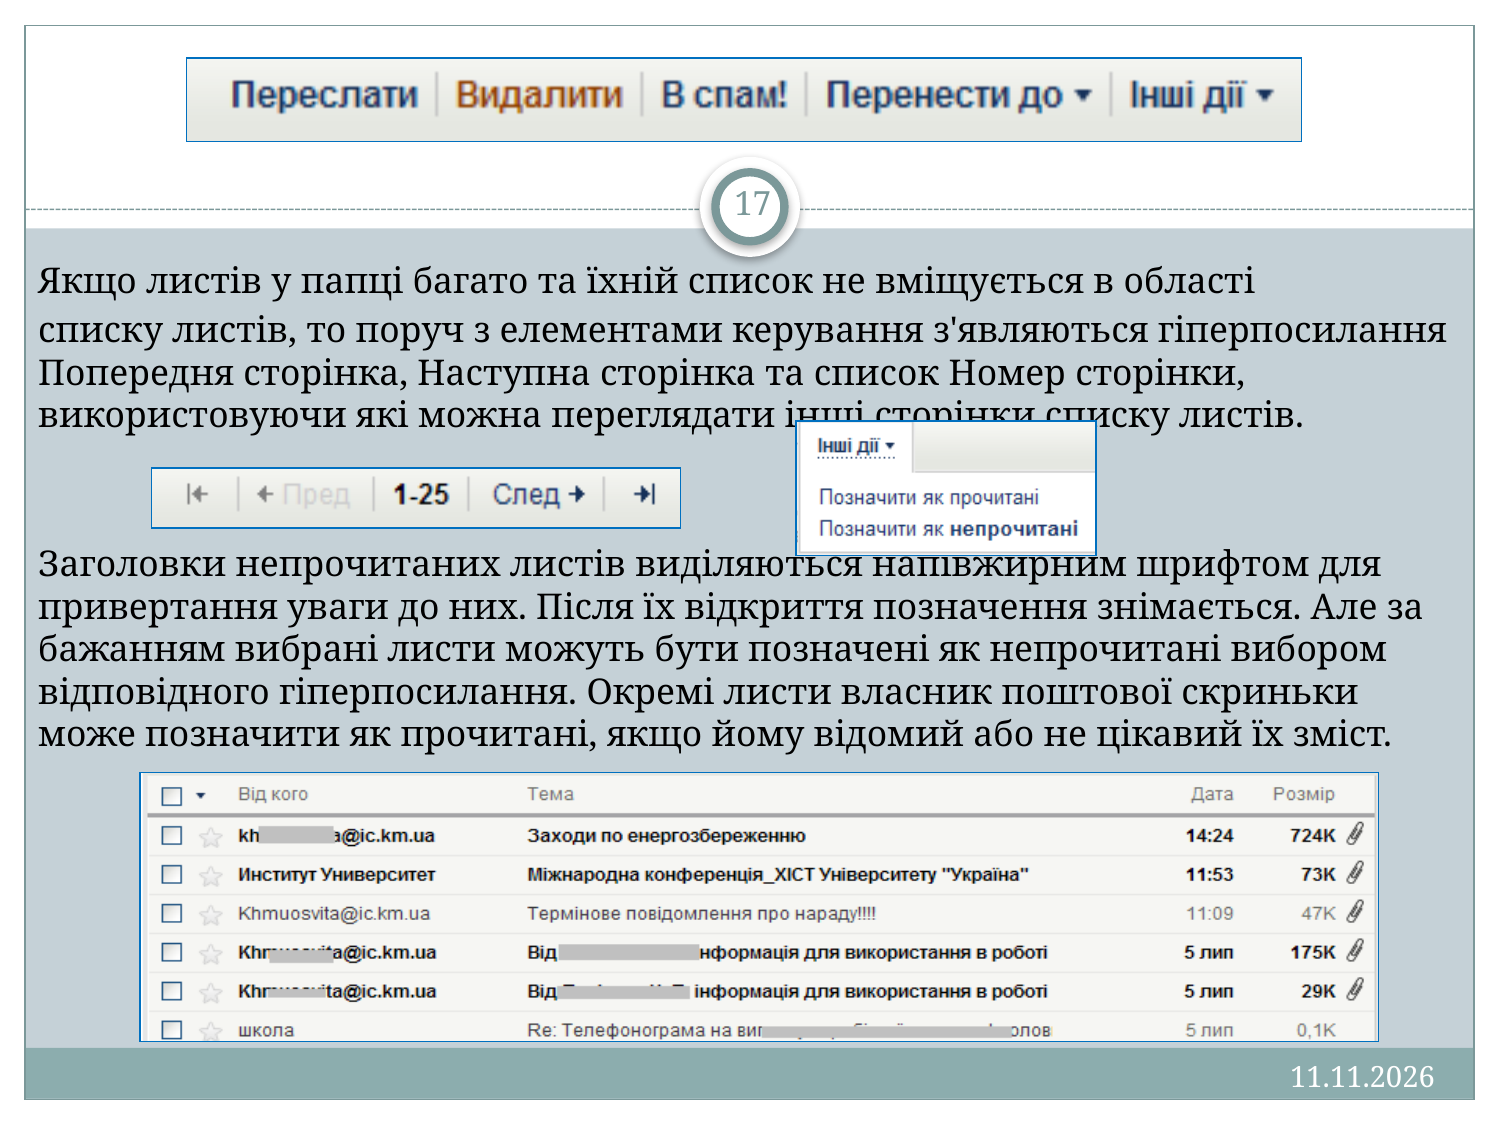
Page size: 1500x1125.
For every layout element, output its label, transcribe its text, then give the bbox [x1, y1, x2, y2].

footer [50, 1051, 638, 1112]
picture [140, 773, 1379, 1041]
picture [796, 421, 1096, 555]
slide_number 17 [715, 168, 791, 241]
picture [152, 468, 680, 528]
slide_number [950, 1050, 1450, 1111]
list Якщо листів у папці багато та їхній список не вміщується в області списку листів, то поруч з елементами керування з'являються гіперпосилання Попередня сторінка, Наступна сторінка та список Номер сторінки, використовуючи які можна переглядати інші сторінки списку листів. Заголовки непрочитаних листів виділяються напівжирним шрифтом для привертання уваги до них. Після їх відкриття позначення знімається. Але за бажанням вибрані листи можуть бути позначені як непрочитані вибором відповідного гіперпосилання. Окремі листи власник поштової скриньки може позначити як прочитані, якщо йому відомий або не цікавий їх зміст. [23, 250, 1477, 774]
picture [187, 58, 1301, 141]
